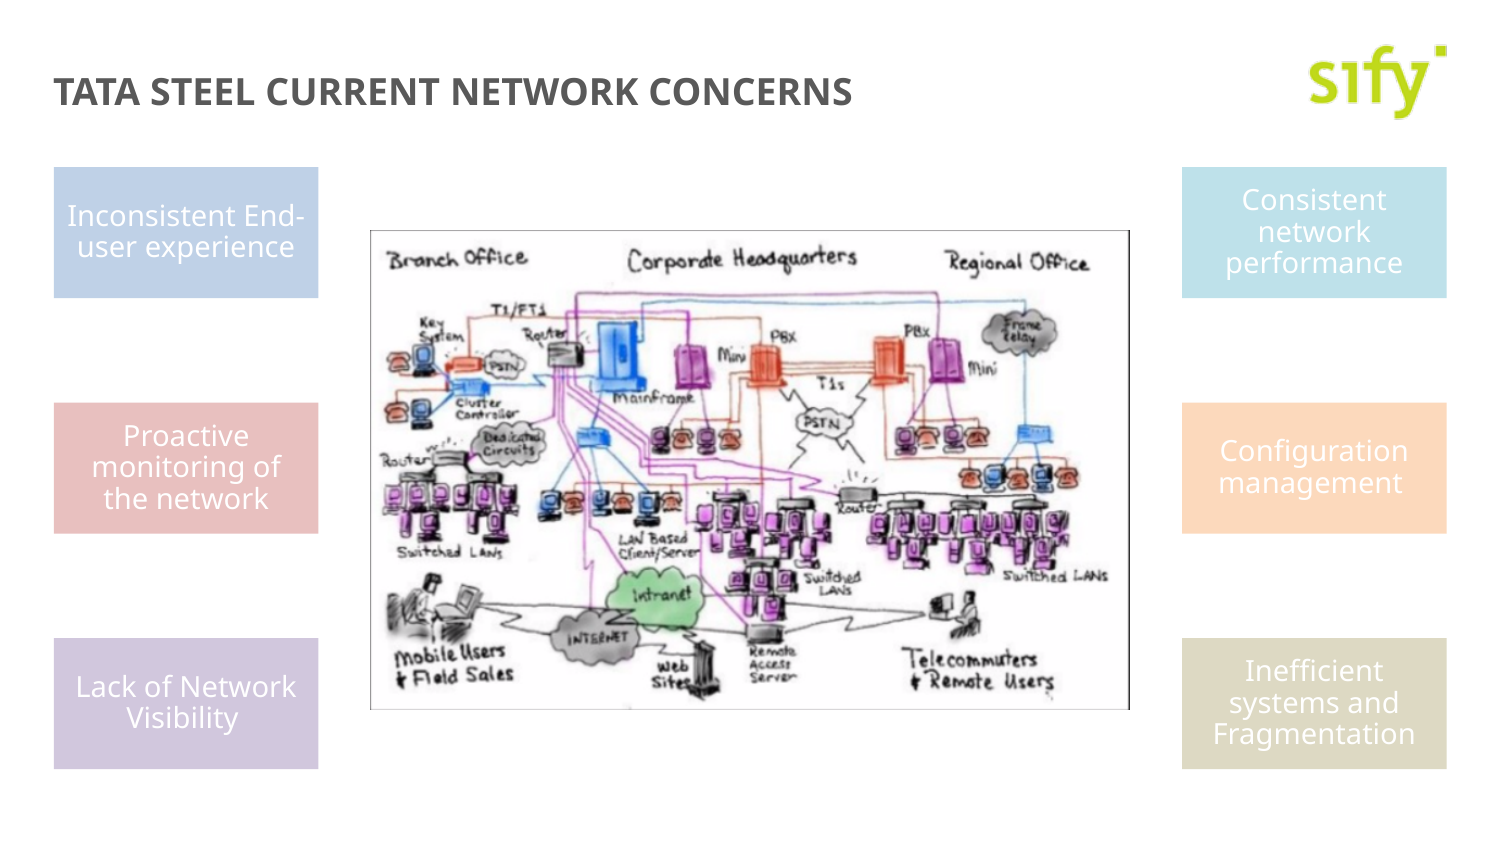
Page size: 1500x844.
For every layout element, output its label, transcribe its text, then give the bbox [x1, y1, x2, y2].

text_box Configuration management [1180, 400, 1449, 536]
text_box Inconsistent End-user experience [52, 165, 321, 300]
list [370, 230, 1130, 710]
text_box Consistent network performance [1180, 165, 1449, 300]
text_box Lack of Network Visibility [52, 636, 321, 771]
text_box Inefficient systems and Fragmentation [1180, 636, 1449, 771]
text_box Proactive monitoring of the network [52, 400, 321, 536]
title Tata Steel current network concerns [53, 60, 1290, 121]
picture [1272, 0, 1469, 180]
